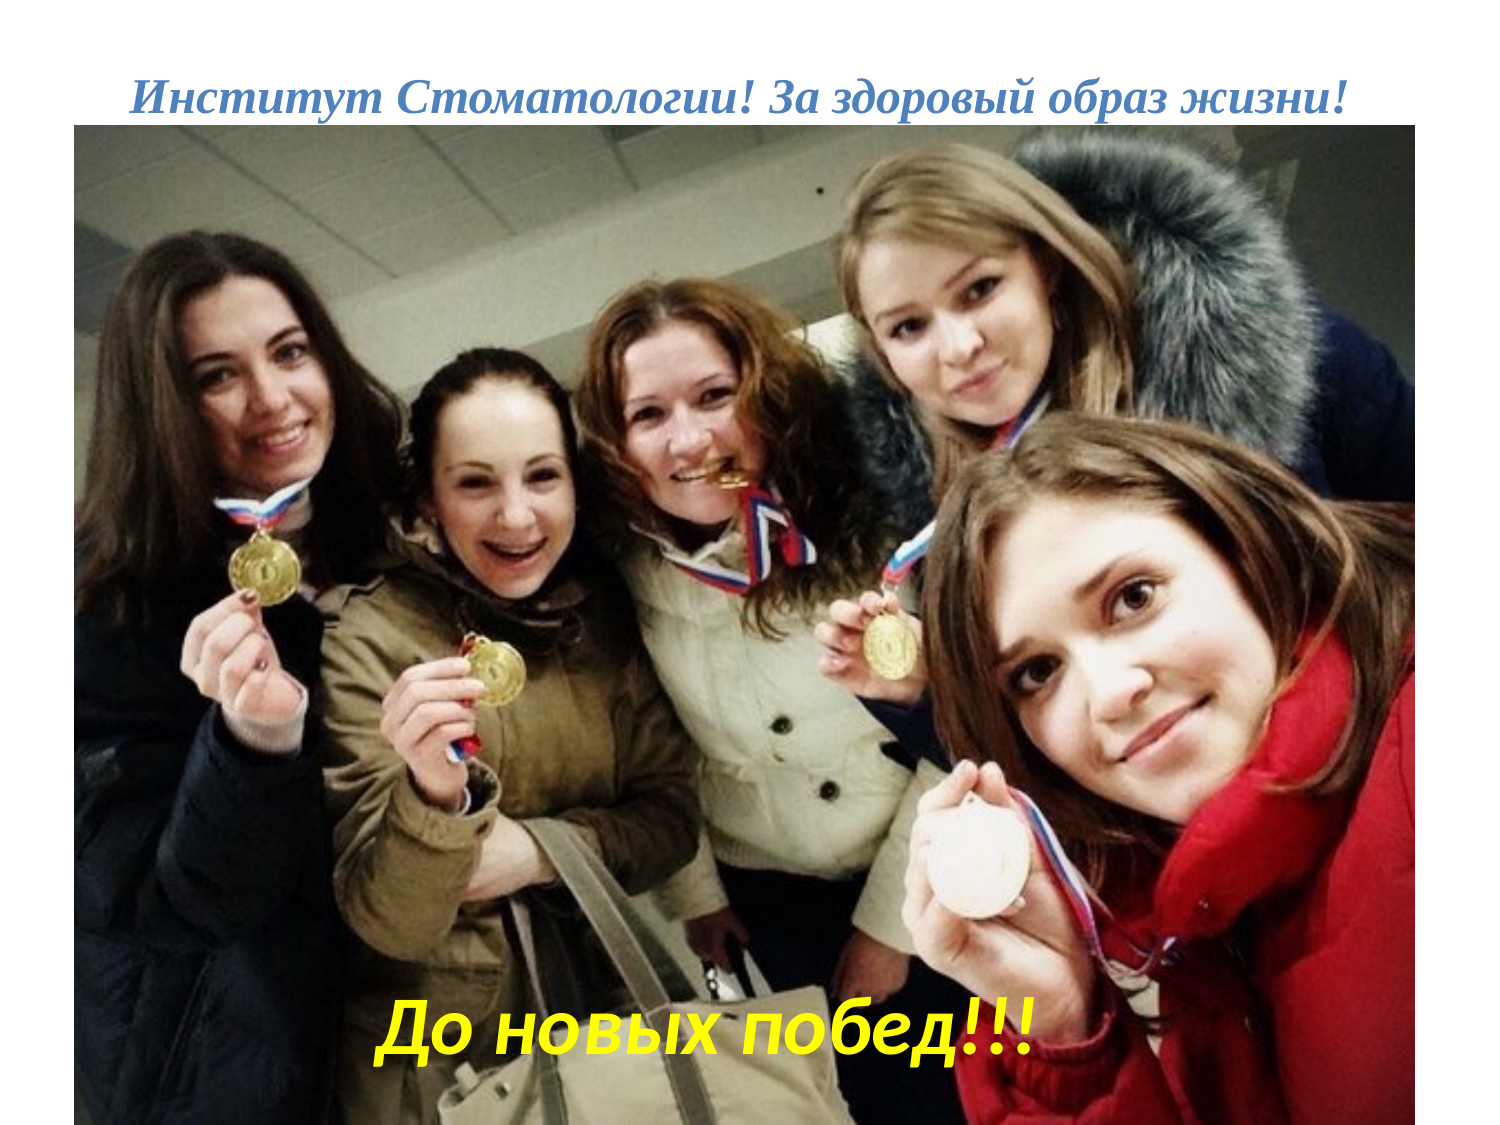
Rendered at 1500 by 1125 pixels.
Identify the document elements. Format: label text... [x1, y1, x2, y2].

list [74, 125, 1416, 1125]
title Институт Стоматологии! За здоровый образ жизни! [64, 30, 1415, 157]
